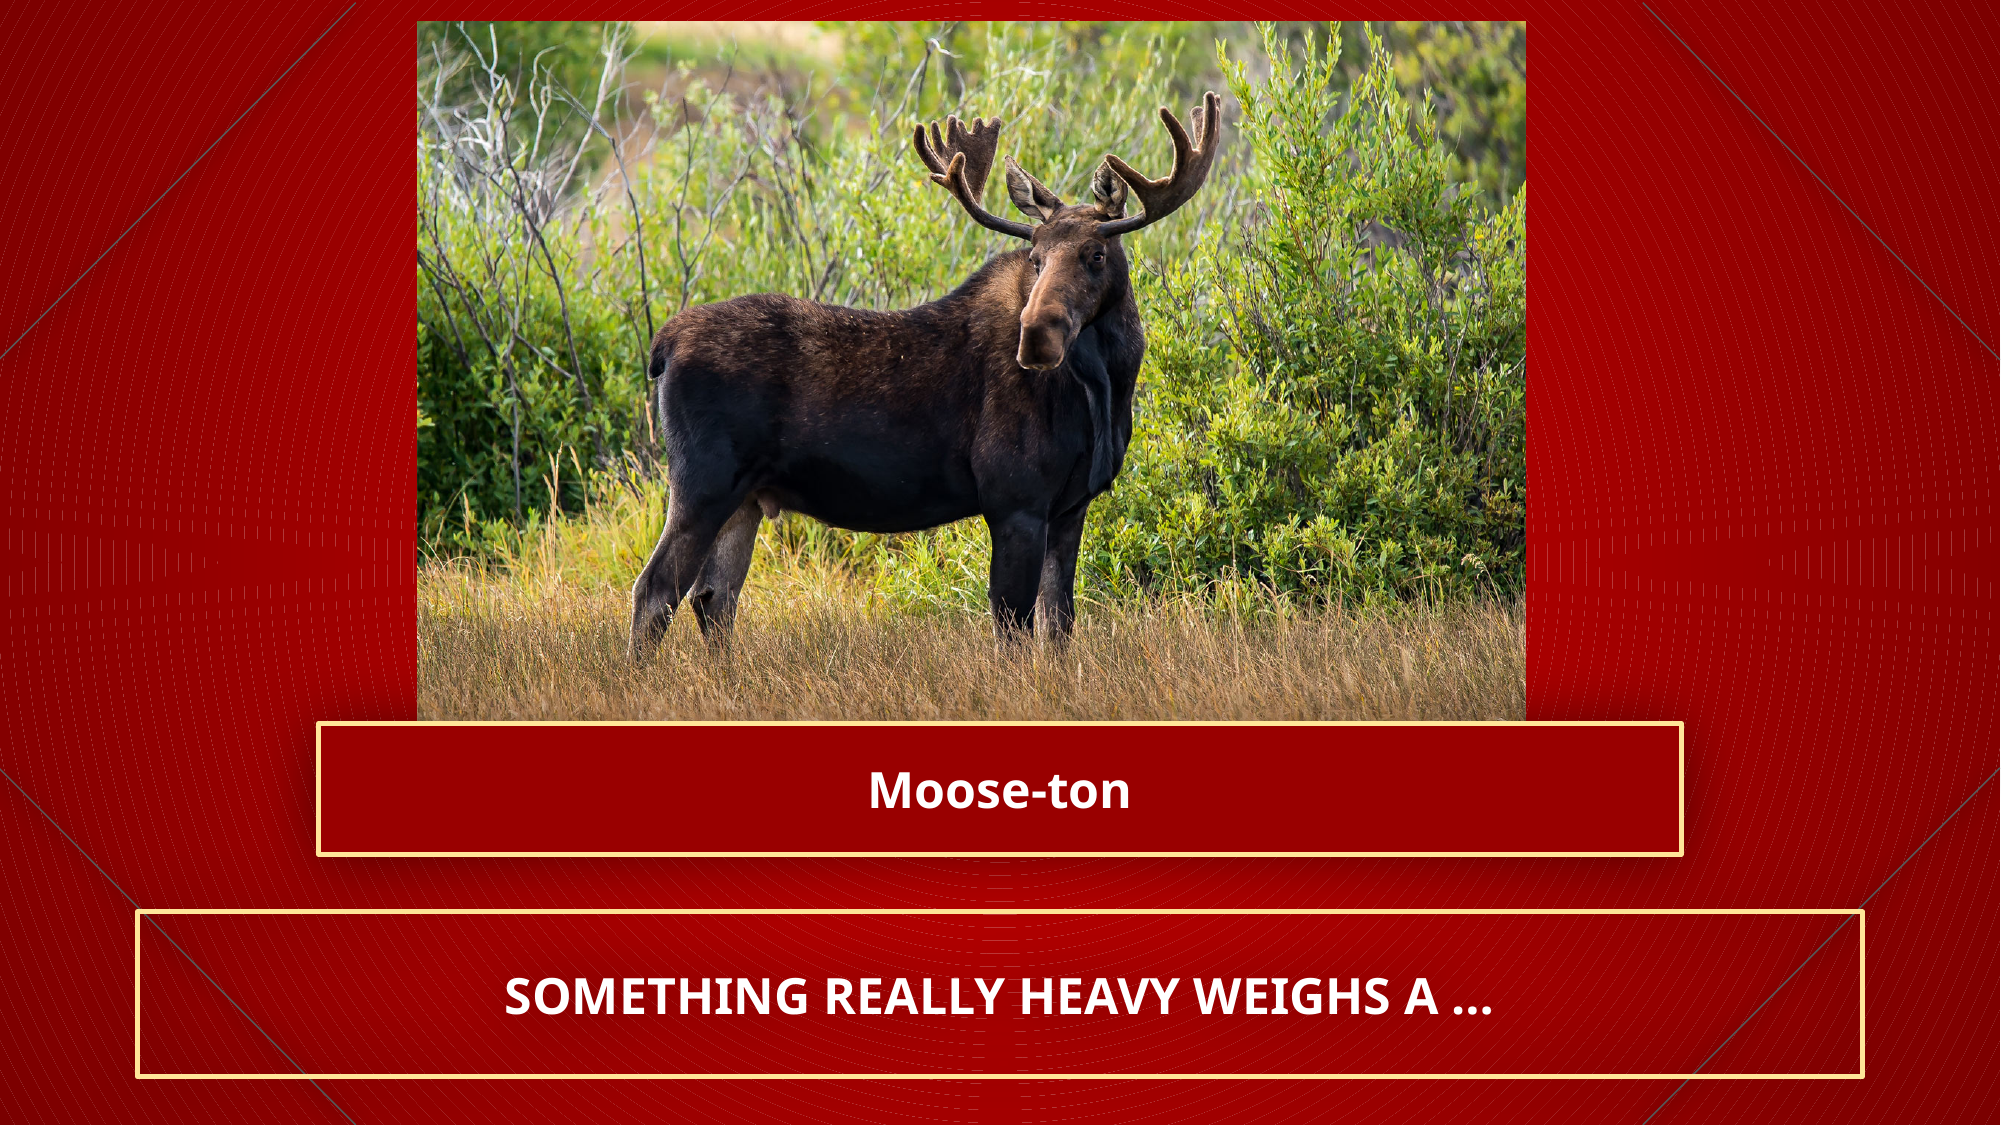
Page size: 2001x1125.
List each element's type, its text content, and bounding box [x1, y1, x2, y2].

picture [417, 20, 1526, 760]
text_box SOMETHING REALLY HEAVY WEIGHS A … [137, 911, 1863, 1077]
text_box Moose-ton [318, 723, 1682, 855]
